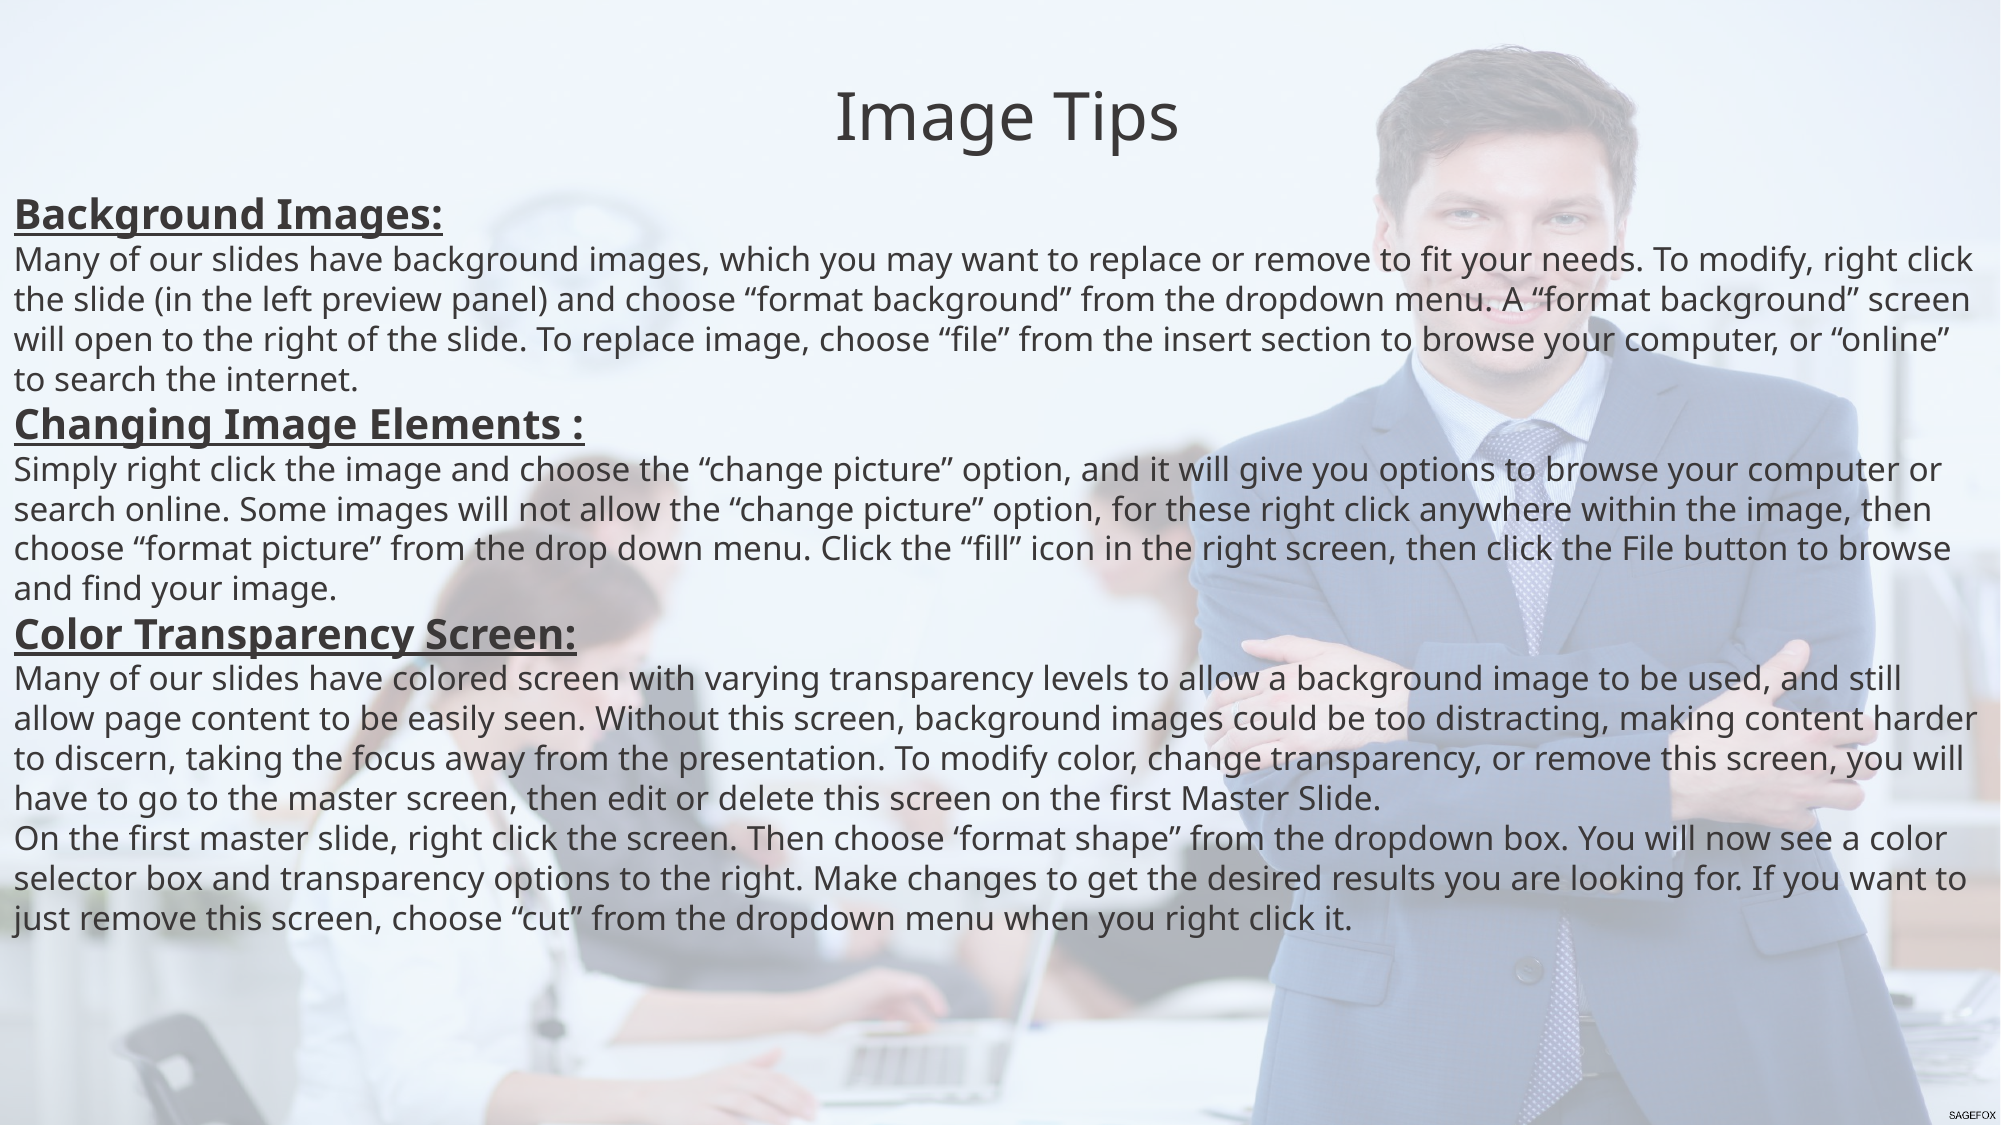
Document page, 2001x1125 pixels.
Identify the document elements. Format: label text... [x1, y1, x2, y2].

text_box Background Images: Many of our slides have background images, which you may want to replace or remove to fit your needs. To modify, right click the slide (in the left preview panel) and choose “format background” from the dropdown menu. A “format background” screen will open to the right of the slide. To replace image, choose “file” from the insert section to browse your computer, or “online” to search the internet. Changing Image Elements : Simply right click the image and choose the “change picture” option, and it will give you options to browse your computer or search online. Some images will not allow the “change picture” option, for these right click anywhere within the image, then choose “format picture” from the drop down menu. Click the “fill” icon in the right screen, then click the File button to browse and find your image. Color Transparency Screen: Many of our slides have colored screen with varying transparency levels to allow a background image to be used, and still allow page content to be easily seen. Without this screen, background images could be too distracting, making content harder to discern, taking the focus away from the presentation. To modify color, change transparency, or remove this screen, you will have to go to the master screen, then edit or delete this screen on the first Master Slide. On the first master slide, right click the screen. Then choose ‘format shape” from the dropdown box. You will now see a color selector box and transparency options to the right. Make changes to get the desired results you are looking for. If you want to just remove this screen, choose “cut” from the dropdown menu when you right click it. [0, 0, 2000, 1125]
title Image Tips [597, 59, 1420, 177]
